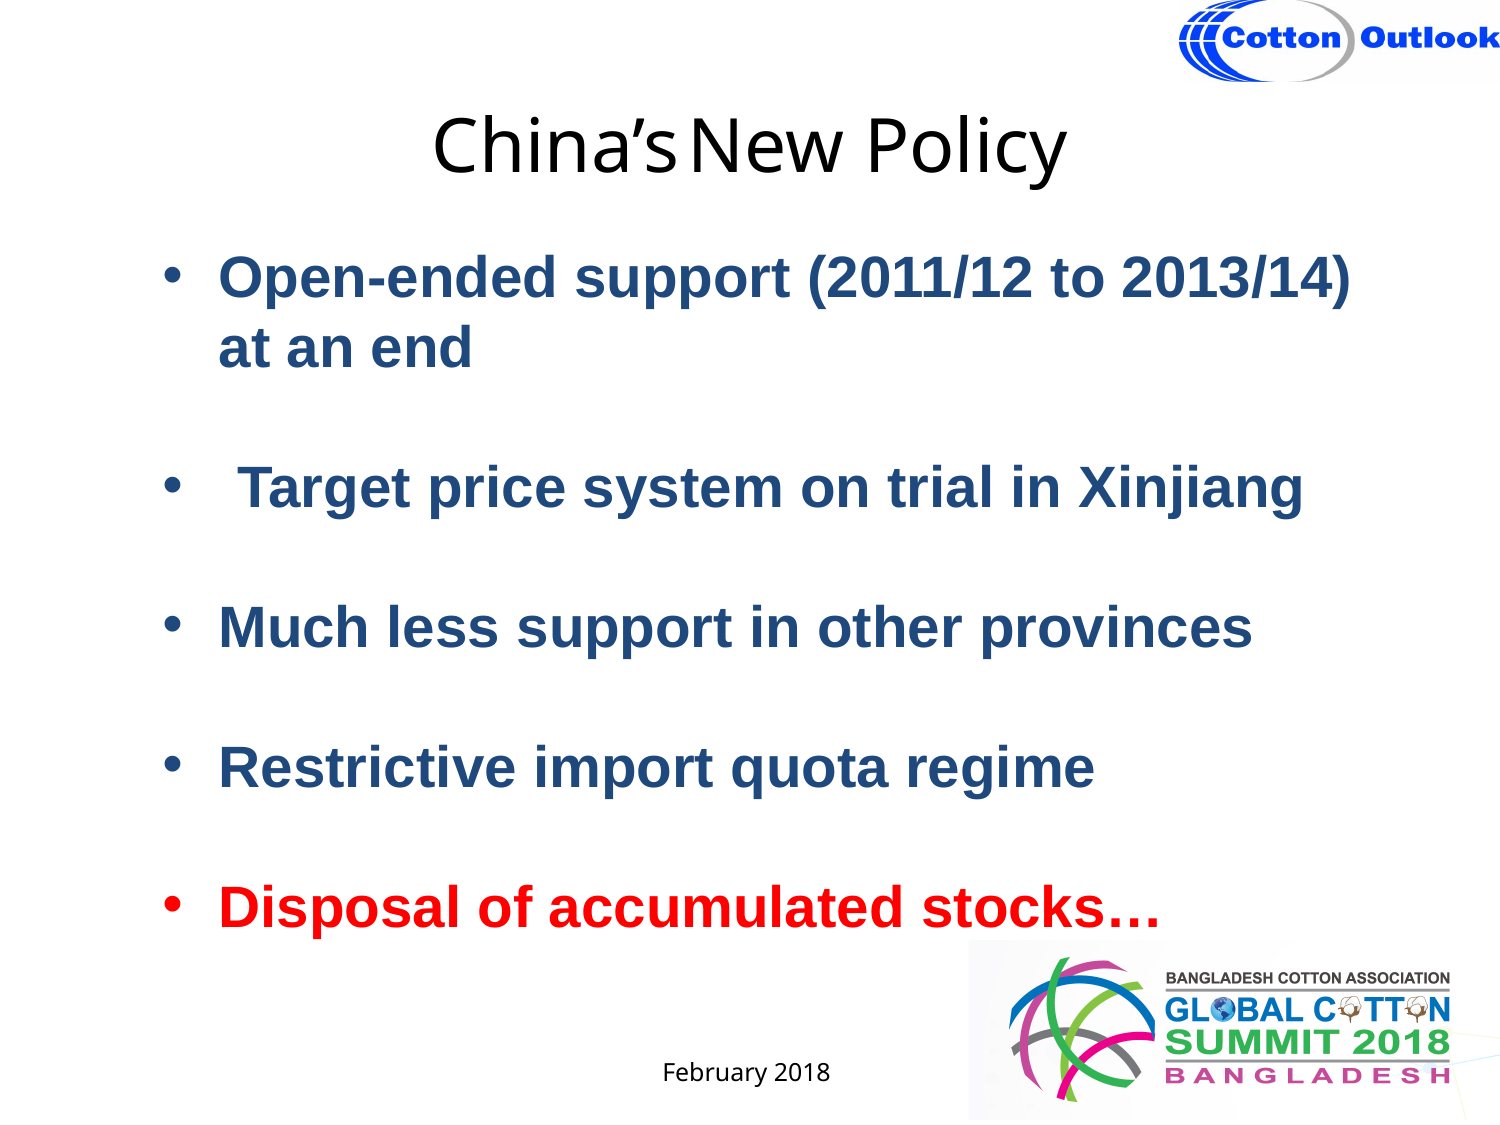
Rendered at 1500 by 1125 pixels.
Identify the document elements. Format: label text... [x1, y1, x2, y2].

text_box Open-ended support (2011/12 to 2013/14) at an end Target price system on trial in Xinjiang Much less support in other provinces Restrictive import quota regime Disposal of accumulated stocks… [147, 231, 1412, 947]
picture [1179, 0, 1500, 82]
text_box China’s New Policy [417, 89, 1083, 195]
